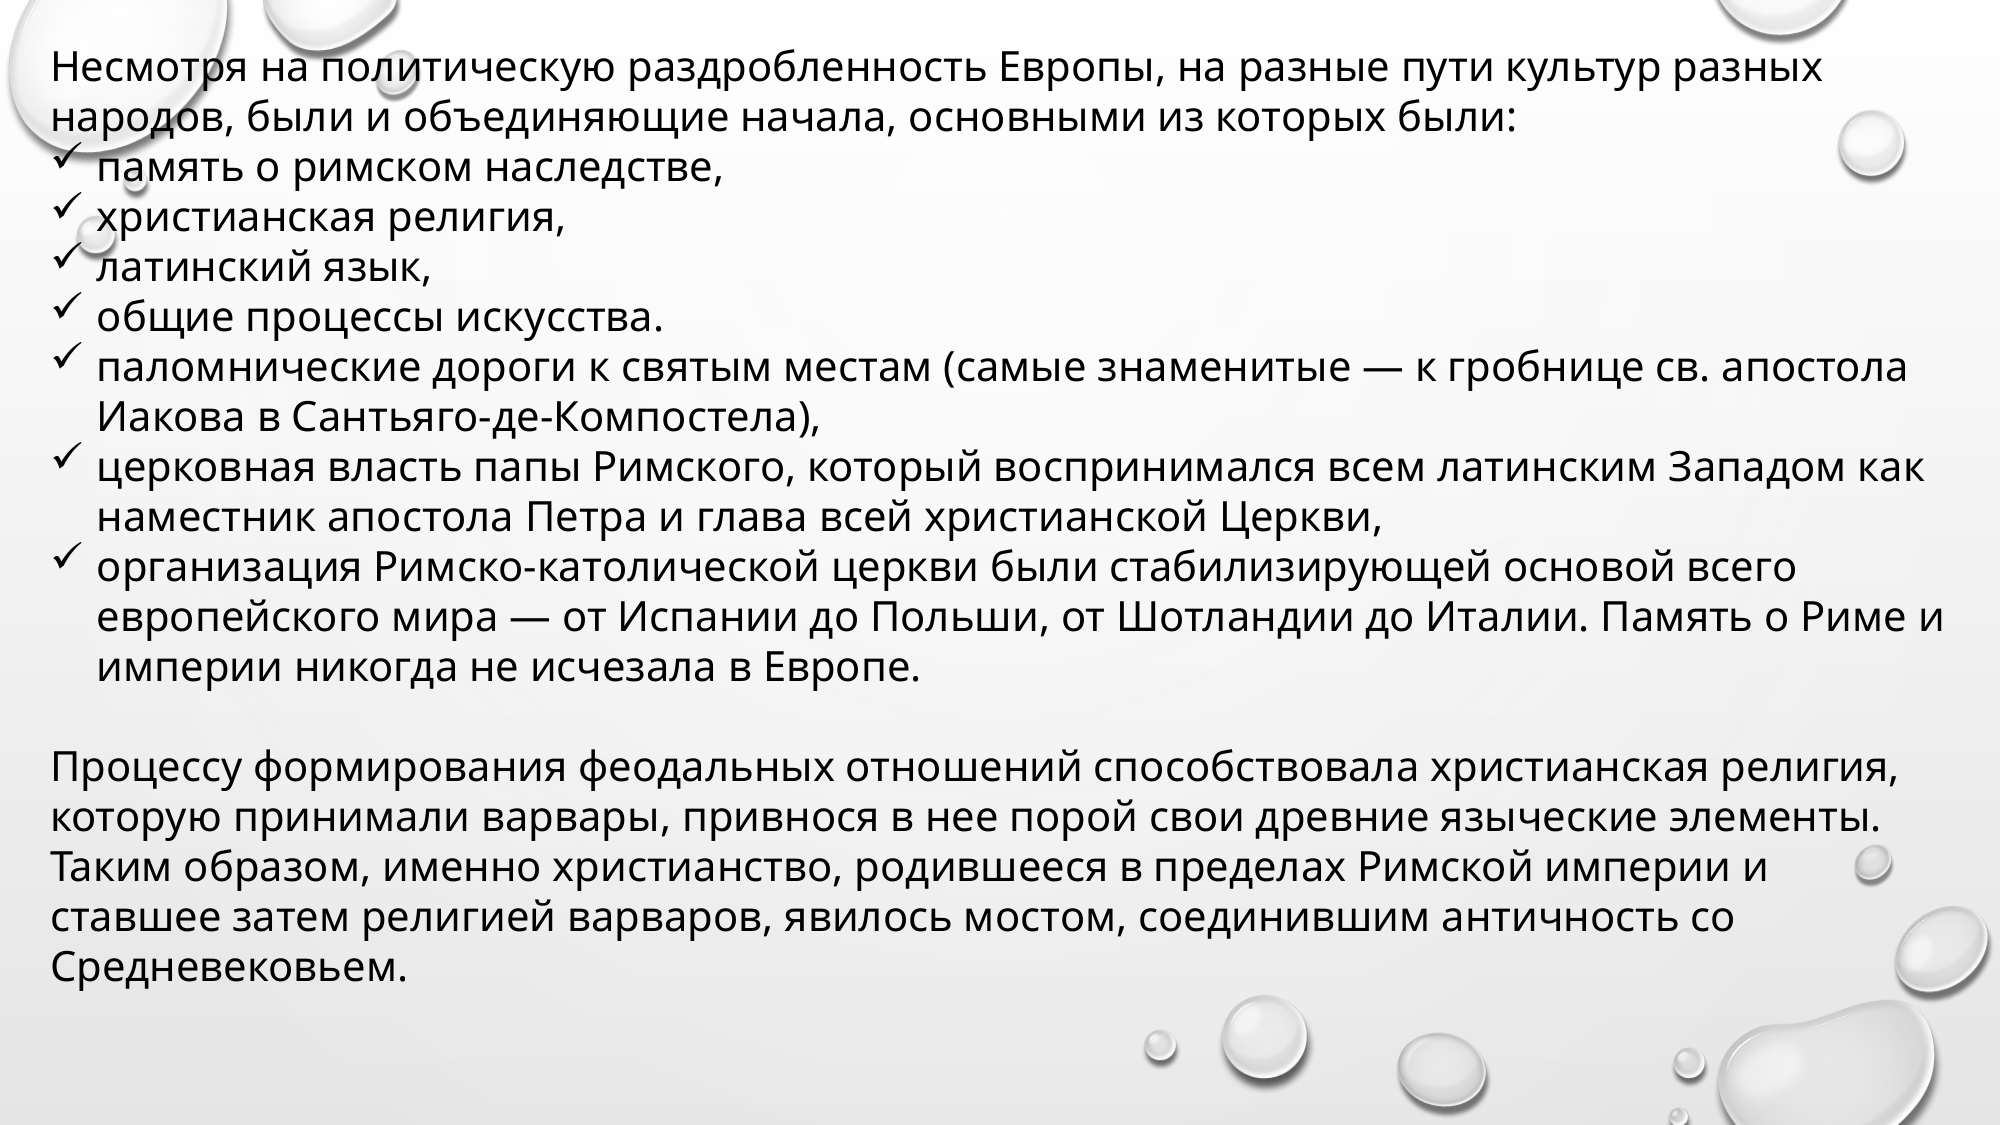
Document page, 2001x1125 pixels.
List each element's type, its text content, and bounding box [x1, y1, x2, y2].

text_box Несмотря на политическую раздробленность Европы, на разные пути культур разных народов, были и объединяющие начала, основными из которых были: память о римском наследстве, христианская религия, латинский язык, общие процессы искусства. паломнические дороги к святым местам (самые знаменитые — к гробнице св. апостола Иакова в Сантьяго-де-Компостела), церковная власть папы Римского, который воспринимался всем латинским Западом как наместник апостола Петра и глава всей христианской Церкви, организация Римско-католической церкви были стабилизирующей основой всего европейского мира — от Испании до Польши, от Шотландии до Италии. Память о Риме и империи никогда не исчезала в Европе. Процессу формирования феодальных отношений способствовала христианская религия, которую принимали варвары, привнося в нее порой свои древние языческие элементы. Таким образом, именно христианство, родившееся в пределах Римской империи и ставшее затем религией варваров, явилось мостом, соединившим античность со Средневековьем. [35, 32, 1965, 998]
picture [0, 0, 2000, 1125]
